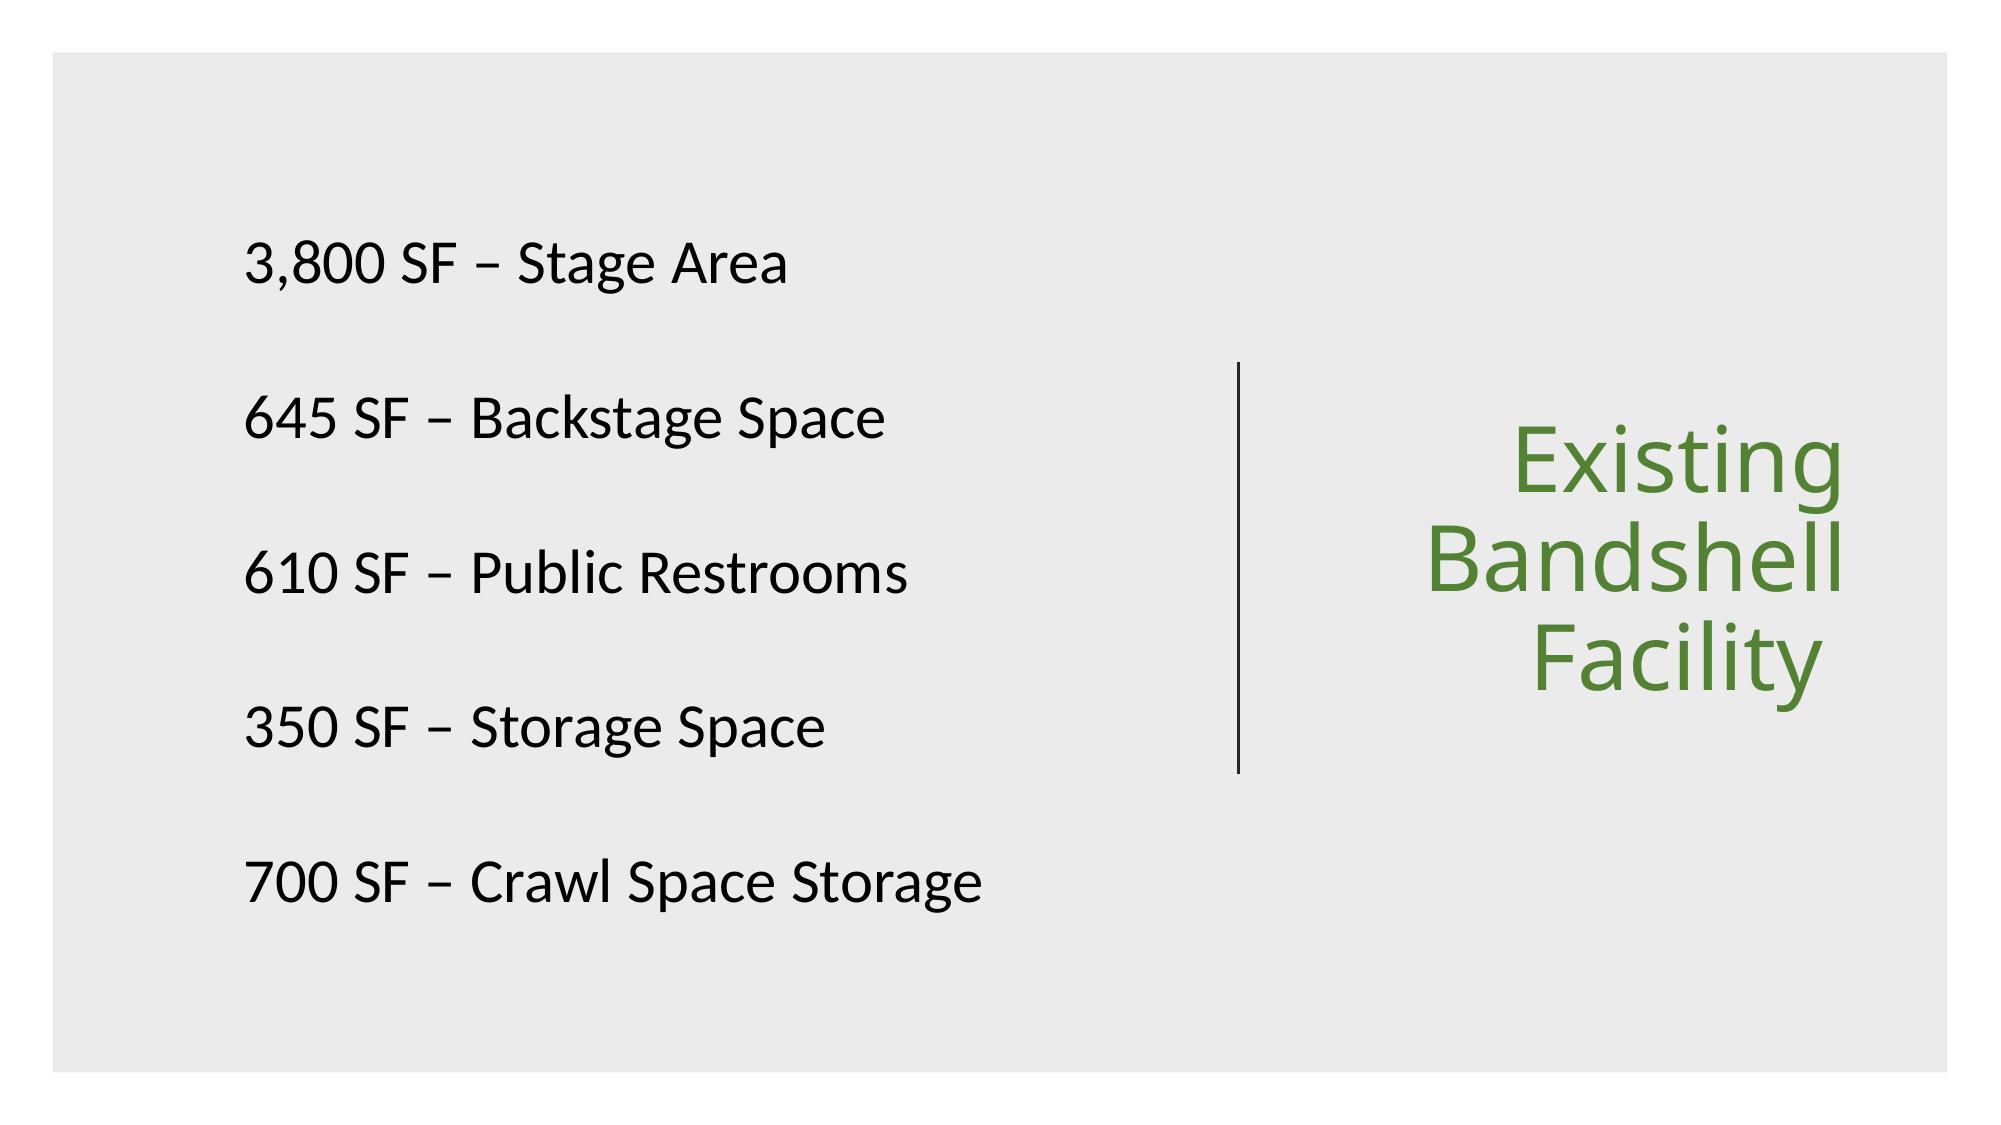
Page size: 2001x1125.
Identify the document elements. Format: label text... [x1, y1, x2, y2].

list 3,800 SF – Stage Area 645 SF – Backstage Space 610 SF – Public Restrooms 350 SF – Storage Space 700 SF – Crawl Space Storage [158, 116, 1205, 926]
title Existing Bandshell Facility [1289, 157, 1863, 966]
text_box [52, 51, 1948, 1073]
